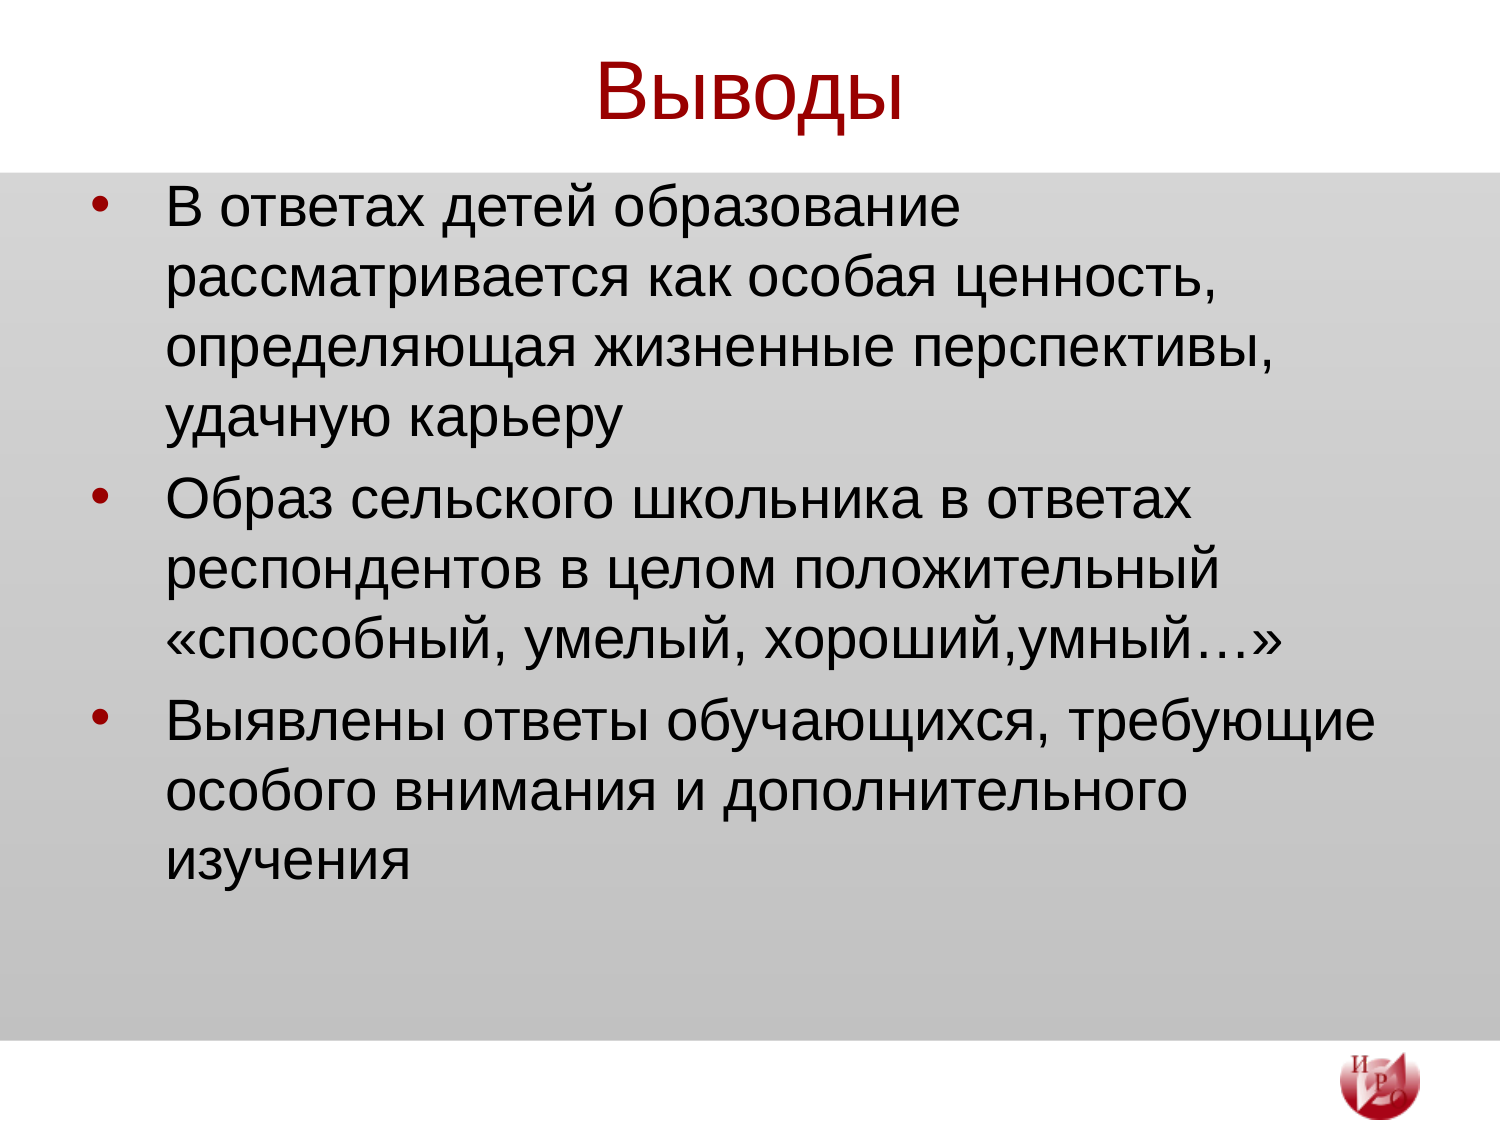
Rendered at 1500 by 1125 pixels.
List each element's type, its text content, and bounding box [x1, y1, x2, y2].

title Выводы [0, 0, 1500, 173]
picture [1340, 1040, 1420, 1120]
list В ответах детей образование рассматривается как особая ценность, определяющая жизненные перспективы, удачную карьеру Образ сельского школьника в ответах респондентов в целом положительный «способный, умелый, хороший,умный…» Выявлены ответы обучающихся, требующие особого внимания и дополнительного изучения [74, 160, 1426, 1006]
